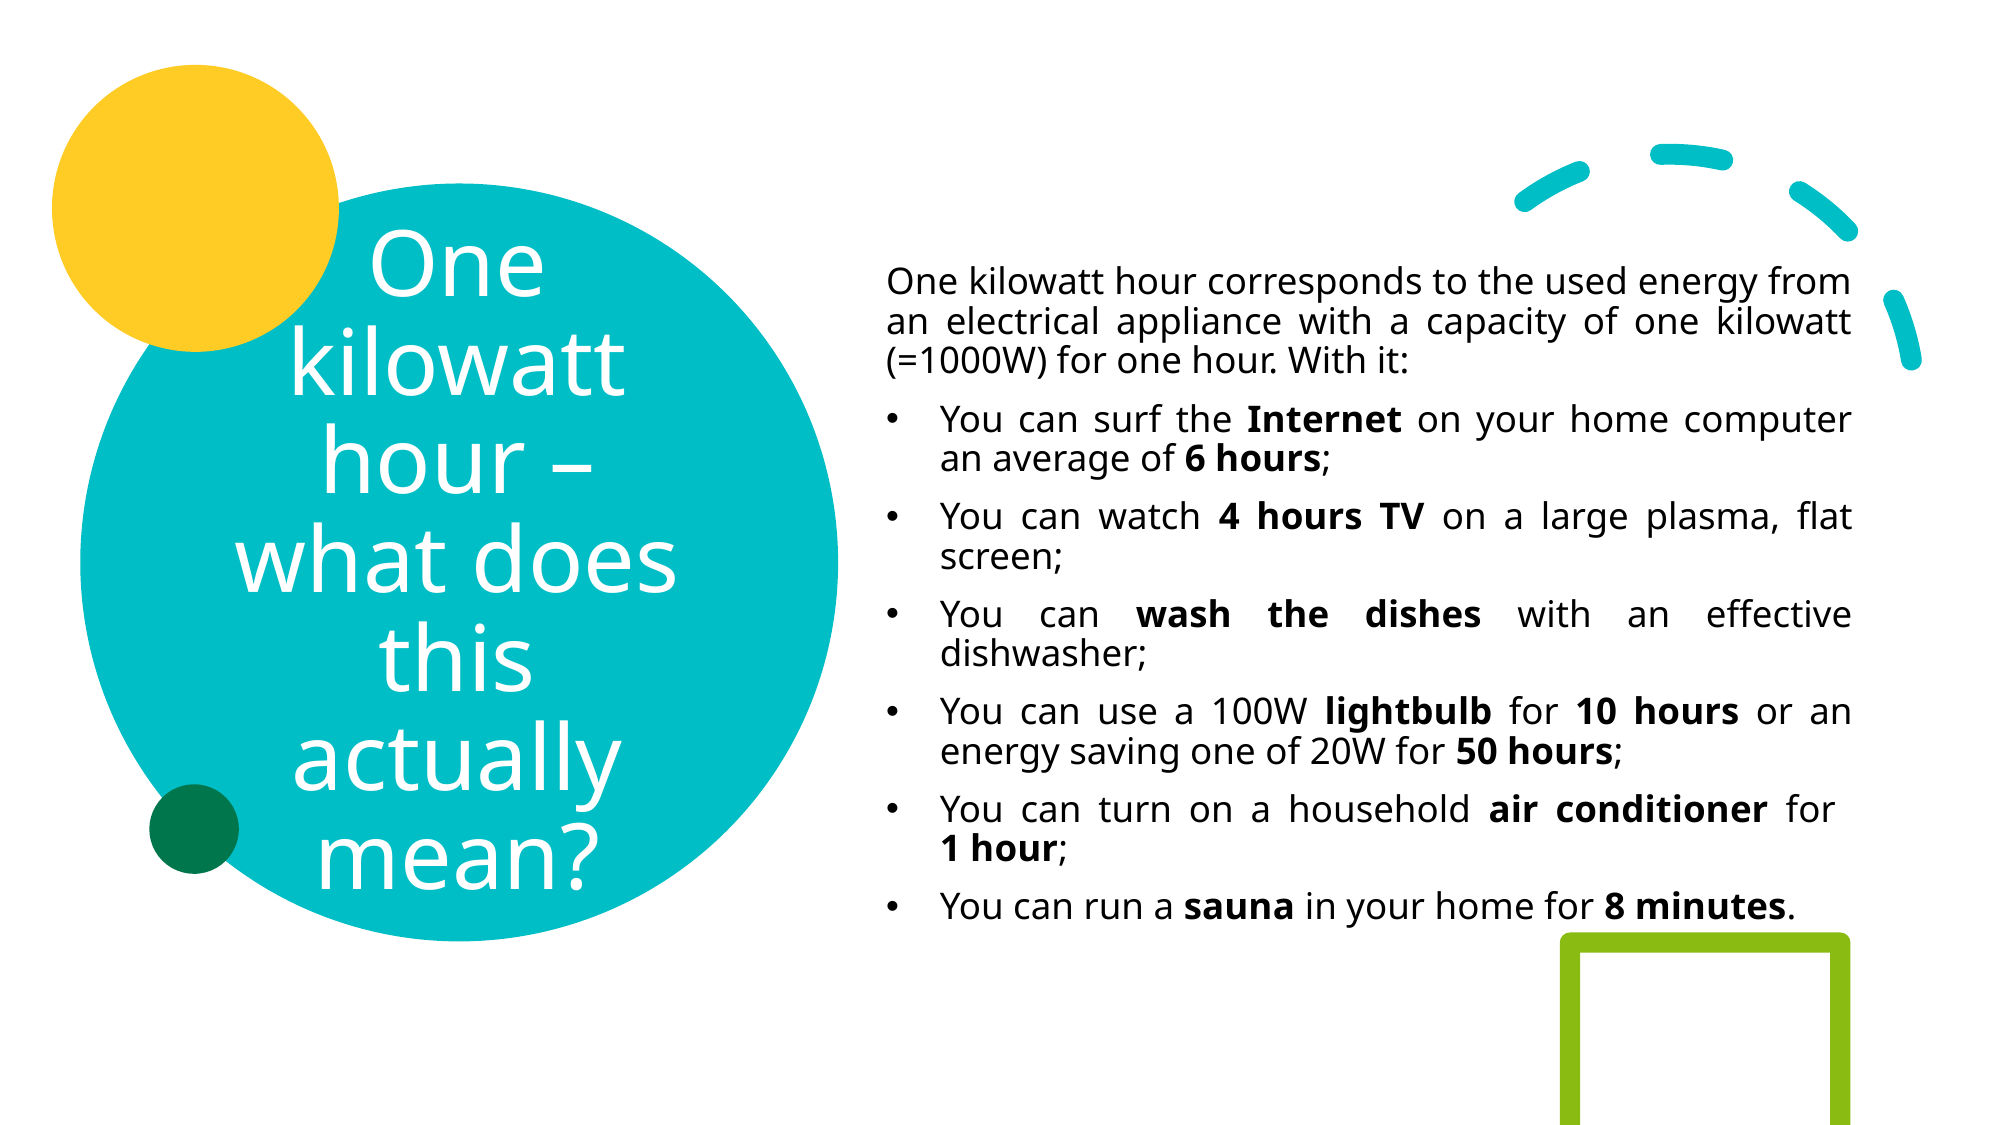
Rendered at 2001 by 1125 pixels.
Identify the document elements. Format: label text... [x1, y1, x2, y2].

title One kilowatt hour – what does this actually mean? [191, 229, 723, 897]
list One kilowatt hour corresponds to the used energy from an electrical appliance with a capacity of one kilowatt (=1000W) for one hour. With it: You can surf the Internet on your home computer an average of 6 hours; You can watch 4 hours TV on a large plasma, flat screen; You can wash the dishes with an effective dishwasher; You can use a 100W lightbulb for 10 hours or an energy saving one of 20W for 50 hours; You can turn on a household air conditioner for 1 hour; You can run a sauna in your home for 8 minutes. [871, 250, 1868, 941]
